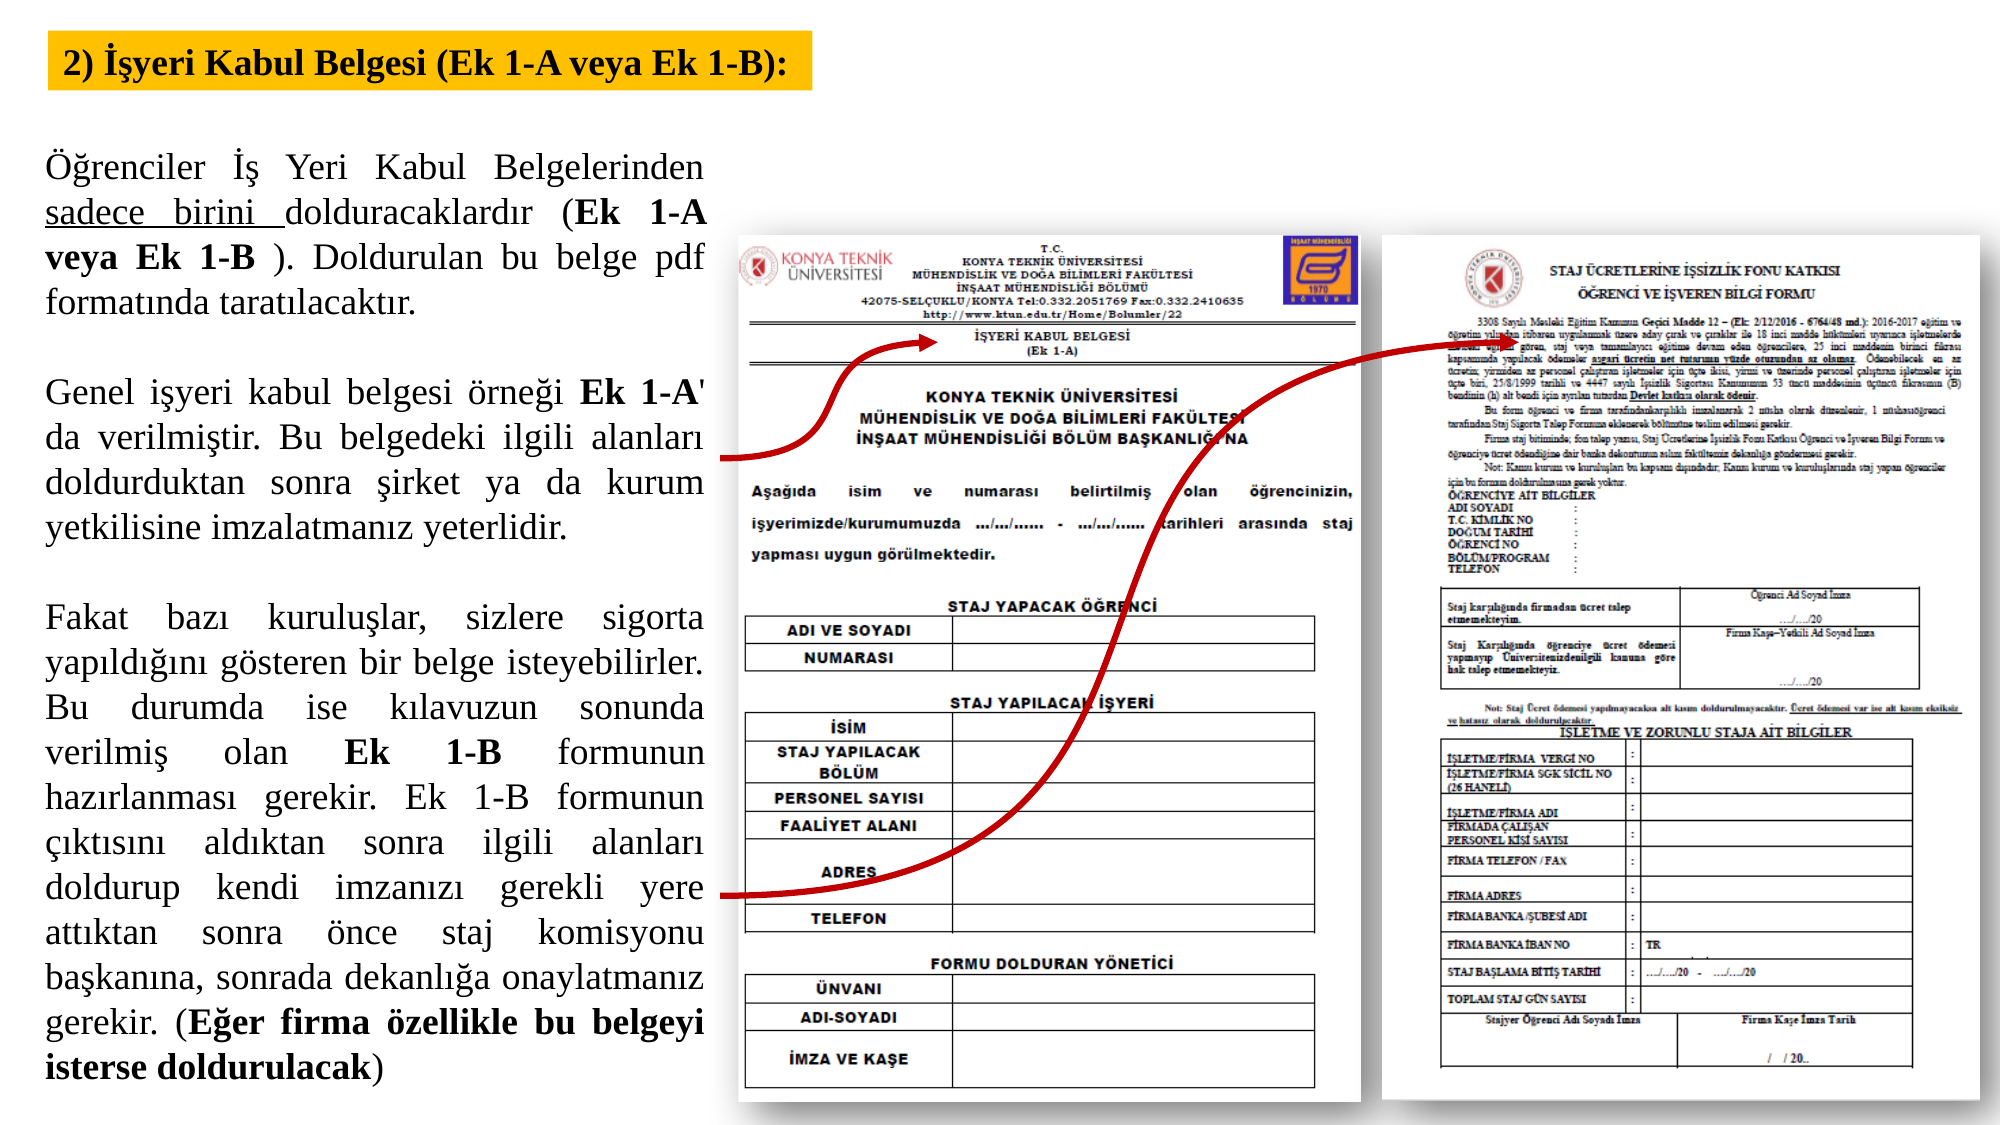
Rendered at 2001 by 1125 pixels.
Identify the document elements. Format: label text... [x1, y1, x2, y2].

picture [738, 896, 1361, 1102]
picture [1382, 235, 1980, 1102]
text_box Öğrenciler İş Yeri Kabul Belgelerinden sadece birini dolduracaklardır (Ek 1-A veya Ek 1-B ). Doldurulan bu belge pdf formatında taratılacaktır. Genel işyeri kabul belgesi örneği Ek 1-A' da verilmiştir. Bu belgedeki ilgili alanları doldurduktan sonra şirket ya da kurum yetkilisine imzalatmanız yeterlidir. Fakat bazı kuruluşlar, sizlere sigorta yapıldığını gösteren bir belge isteyebilirler. Bu durumda ise kılavuzun sonunda verilmiş olan Ek 1-B formunun hazırlanması gerekir. Ek 1-B formunun çıktısını aldıktan sonra ilgili alanları doldurup kendi imzanızı gerekli yere attıktan sonra önce staj komisyonu başkanına, sonrada dekanlığa onaylatmanız gerekir. (Eğer firma özellikle bu belgeyi isterse doldurulacak) [30, 134, 721, 1094]
picture [738, 235, 1361, 342]
text_box 2) İşyeri Kabul Belgesi (Ek 1-A veya Ek 1-B): [48, 30, 813, 91]
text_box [720, 342, 1519, 896]
